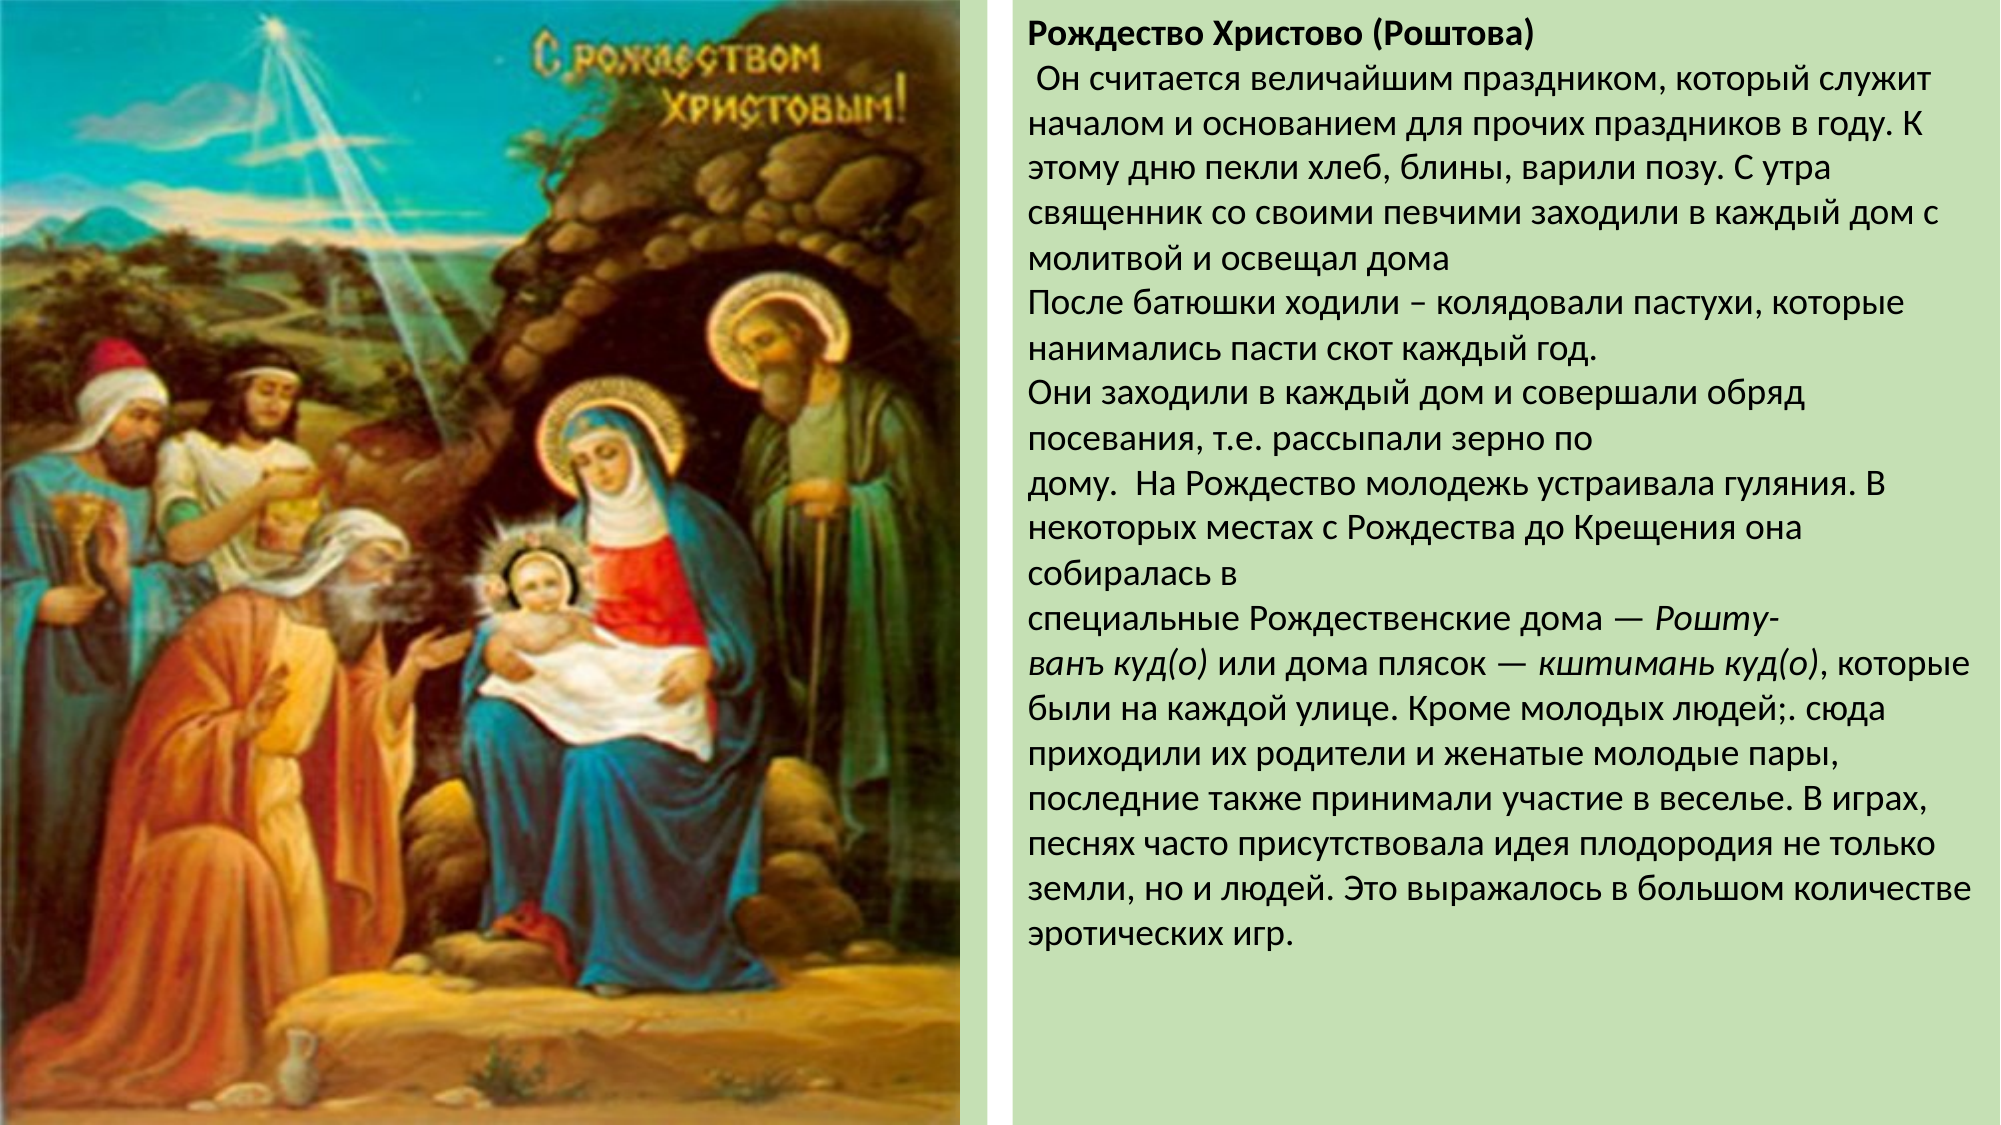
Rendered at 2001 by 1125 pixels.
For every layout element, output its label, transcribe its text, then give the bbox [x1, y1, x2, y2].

picture [0, 0, 960, 1125]
list [960, 0, 988, 1125]
list Рождество Христово (Роштова) Он считается величайшим праздником, который служит началом и основанием для прочих праздников в году. К этому дню пекли хлеб, блины, варили позу. С утра священник со своими певчими заходили в каждый дом с молитвой и освещал дома После батюшки ходили – колядовали пастухи, которые нанимались пасти скот каждый год. Они заходили в каждый дом и совершали обряд посевания, т.е. рассыпали зерно по дому. На Рождество молодежь устраивала гуляния. В некоторых местах с Рождества до Крещения она собиралась в специальные Рождественские дома — Рошту-ванъ куд(о) или дома плясок — кштимань куд(о), которые были на каждой улице. Кроме молодых людей;. сюда приходили их родители и женатые молодые пары, последние также принимали участие в веселье. В играх, песнях часто присутствовала идея плодородия не только земли, но и людей. Это выражалось в большом количестве эротических игр. [1012, 0, 2000, 1125]
